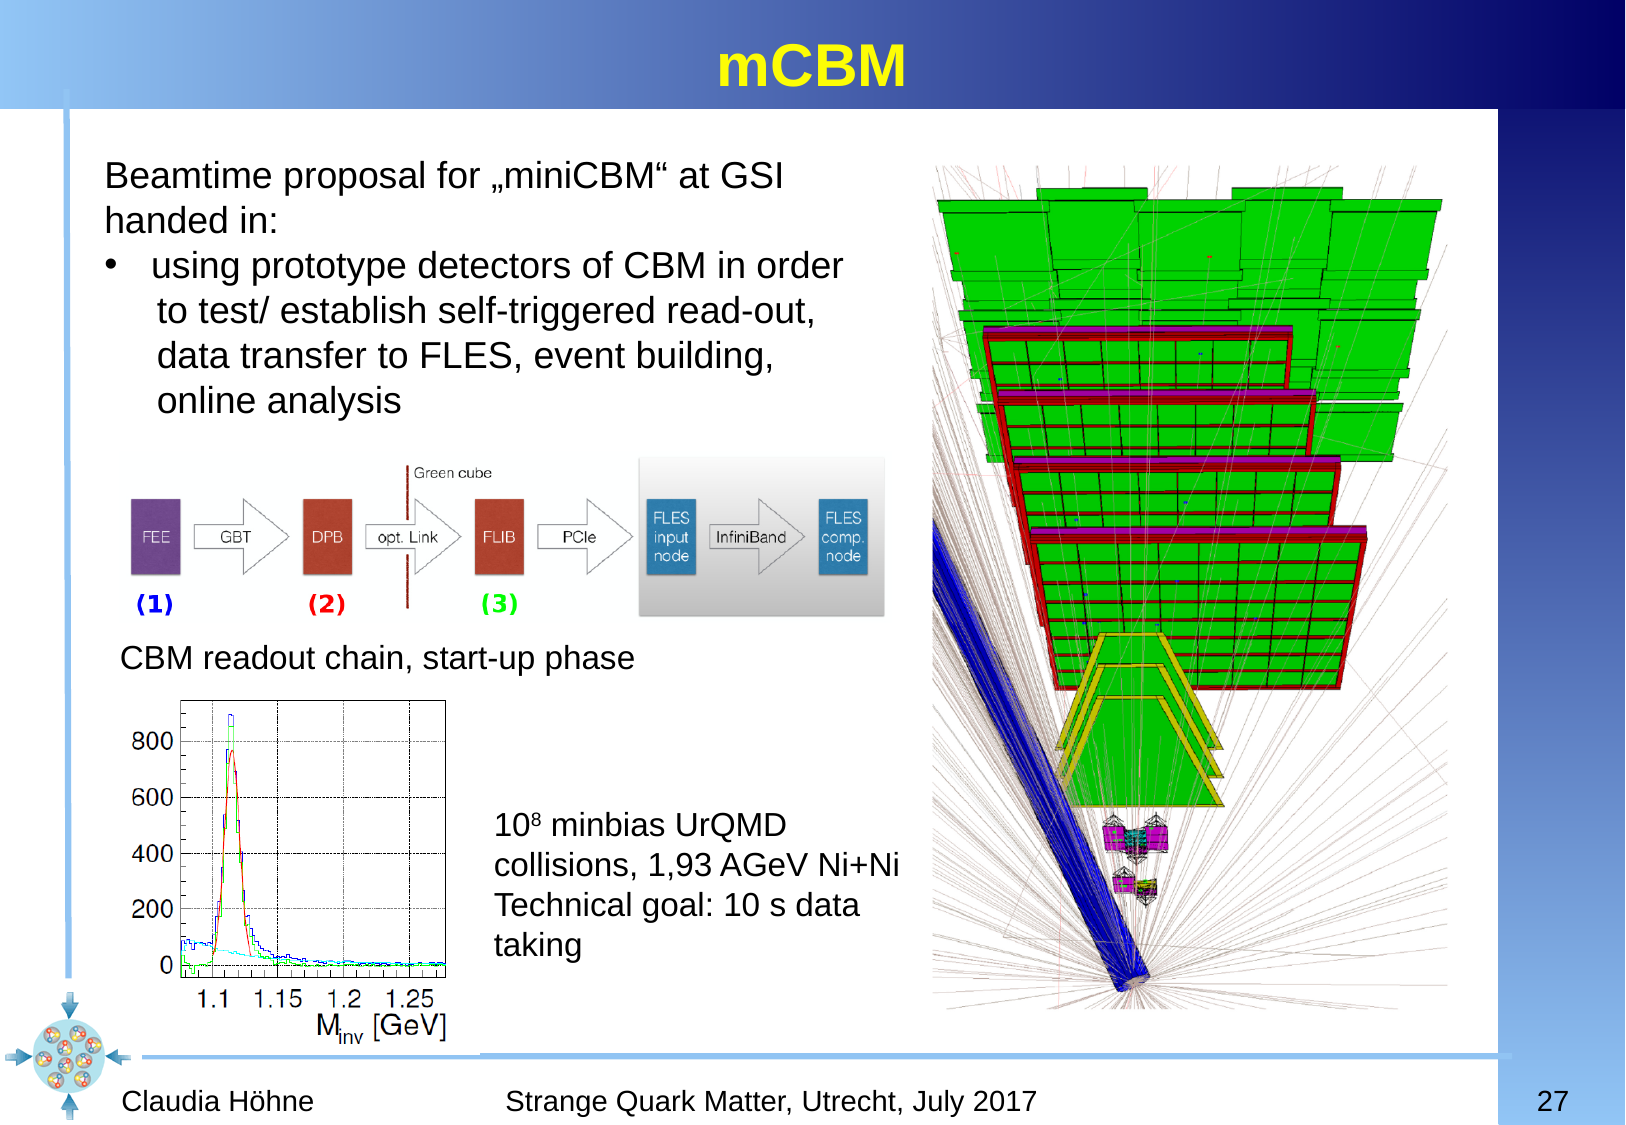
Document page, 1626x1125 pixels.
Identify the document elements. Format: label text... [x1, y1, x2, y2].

picture [125, 1093, 131, 1109]
text_box 108 minbias UrQMD collisions, 1,93 AGeV Ni+Ni Technical goal: 10 s data taking [484, 796, 918, 971]
picture [5, 679, 480, 1120]
slide_number 27 [1205, 1074, 1585, 1125]
picture [923, 152, 1466, 1025]
text_box CBM readout chain, start-up phase [105, 637, 895, 684]
title mCBM [0, 0, 1625, 125]
text_box Beamtime proposal for „miniCBM“ at GSI handed in: using prototype detectors of CBM in order to test/ establish self-triggered read-out, data transfer to FLES, event building, online analysis [89, 144, 895, 474]
picture [104, 448, 896, 629]
